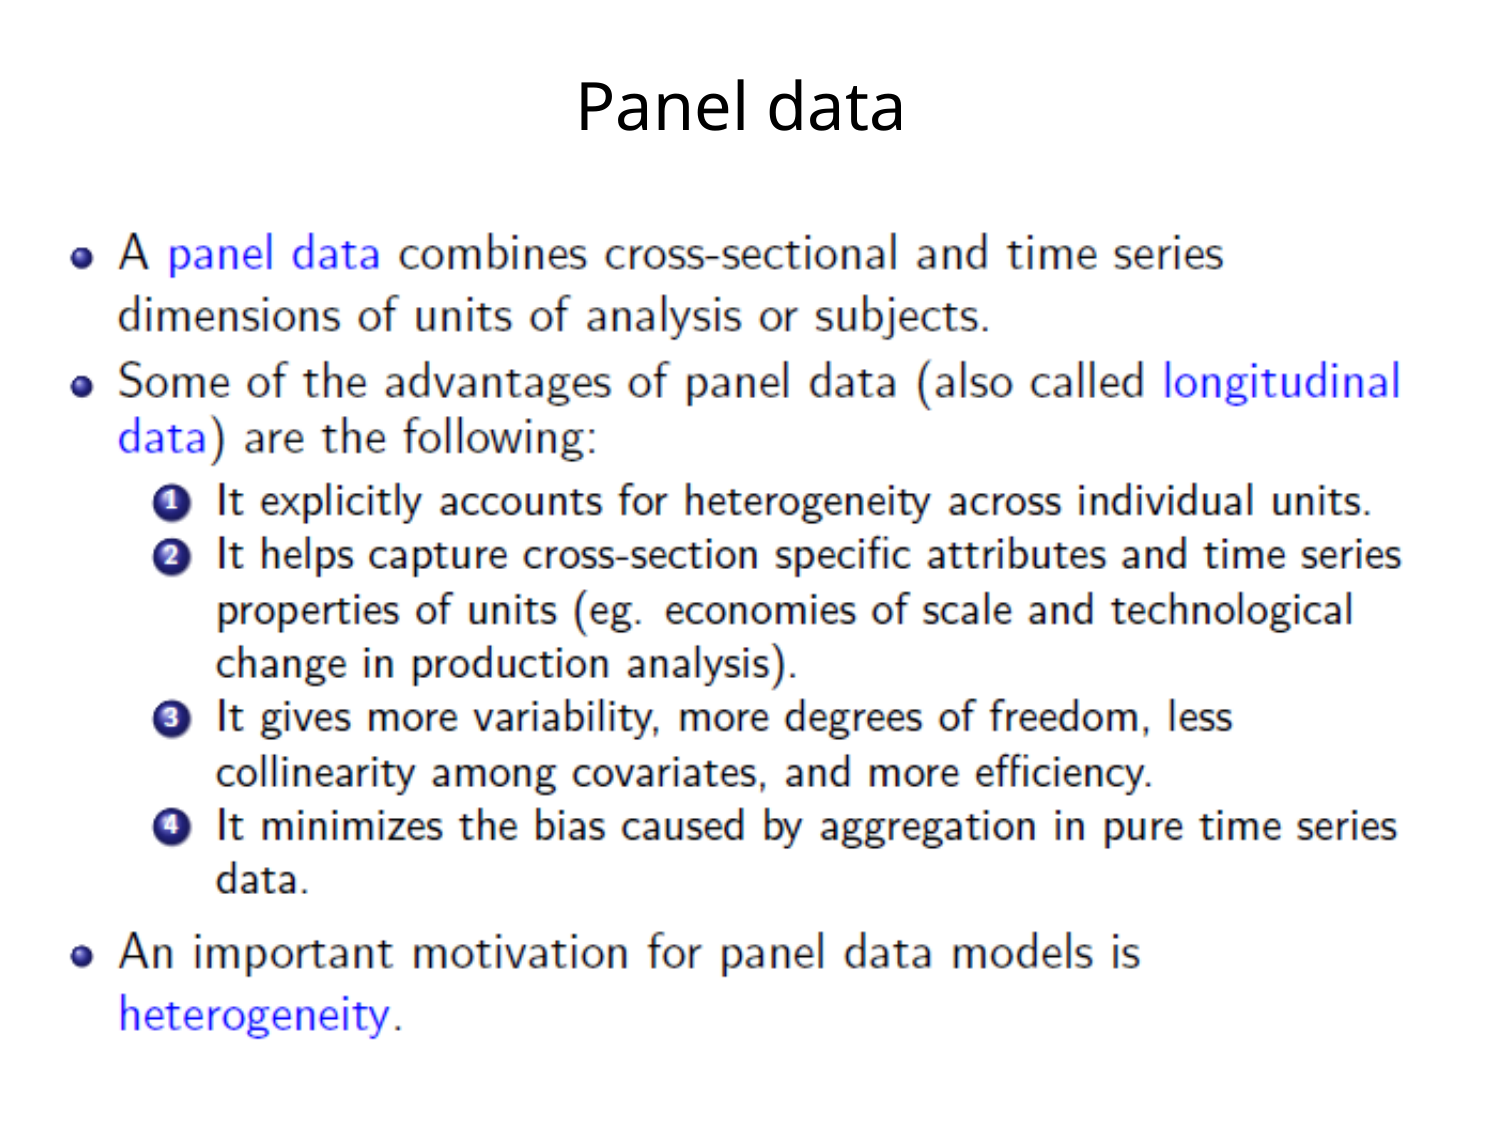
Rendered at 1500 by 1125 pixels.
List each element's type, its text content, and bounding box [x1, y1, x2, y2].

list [58, 212, 1454, 1051]
title Panel data [75, 45, 1425, 163]
